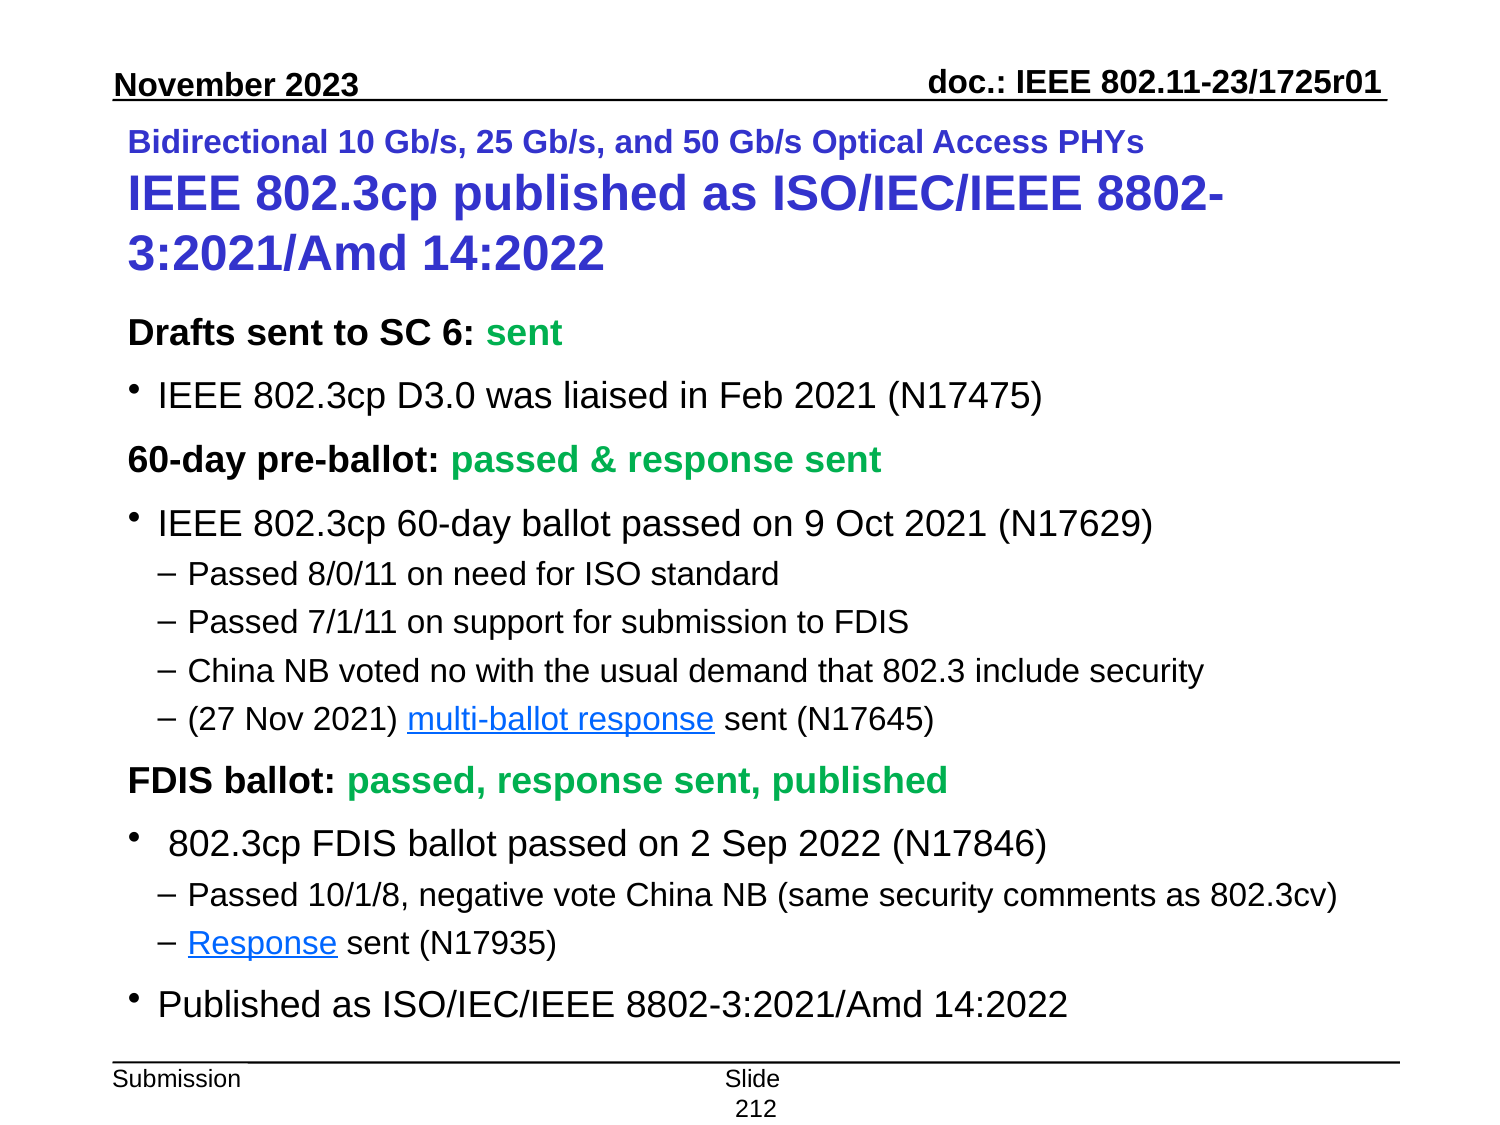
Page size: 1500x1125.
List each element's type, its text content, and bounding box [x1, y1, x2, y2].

slide_number Slide 212 [709, 1061, 803, 1093]
list Drafts sent to SC 6: sent IEEE 802.3cp D3.0 was liaised in Feb 2021 (N17475) 60-day pre-ballot: passed & response sent IEEE 802.3cp 60-day ballot passed on 9 Oct 2021 (N17629) Passed 8/0/11 on need for ISO standard Passed 7/1/11 on support for submission to FDIS China NB voted no with the usual demand that 802.3 include security (27 Nov 2021) multi-ballot response sent (N17645) FDIS ballot: passed, response sent, published 802.3cp FDIS ballot passed on 2 Sep 2022 (N17846) Passed 10/1/8, negative vote China NB (same security comments as 802.3cv) Response sent (N17935) Published as ISO/IEC/IEEE 8802-3:2021/Amd 14:2022 [112, 299, 1388, 975]
title Bidirectional 10 Gb/s, 25 Gb/s, and 50 Gb/s Optical Access PHYs IEEE 802.3cp published as ISO/IEC/IEEE 8802-3:2021/Amd 14:2022 [112, 112, 1388, 288]
